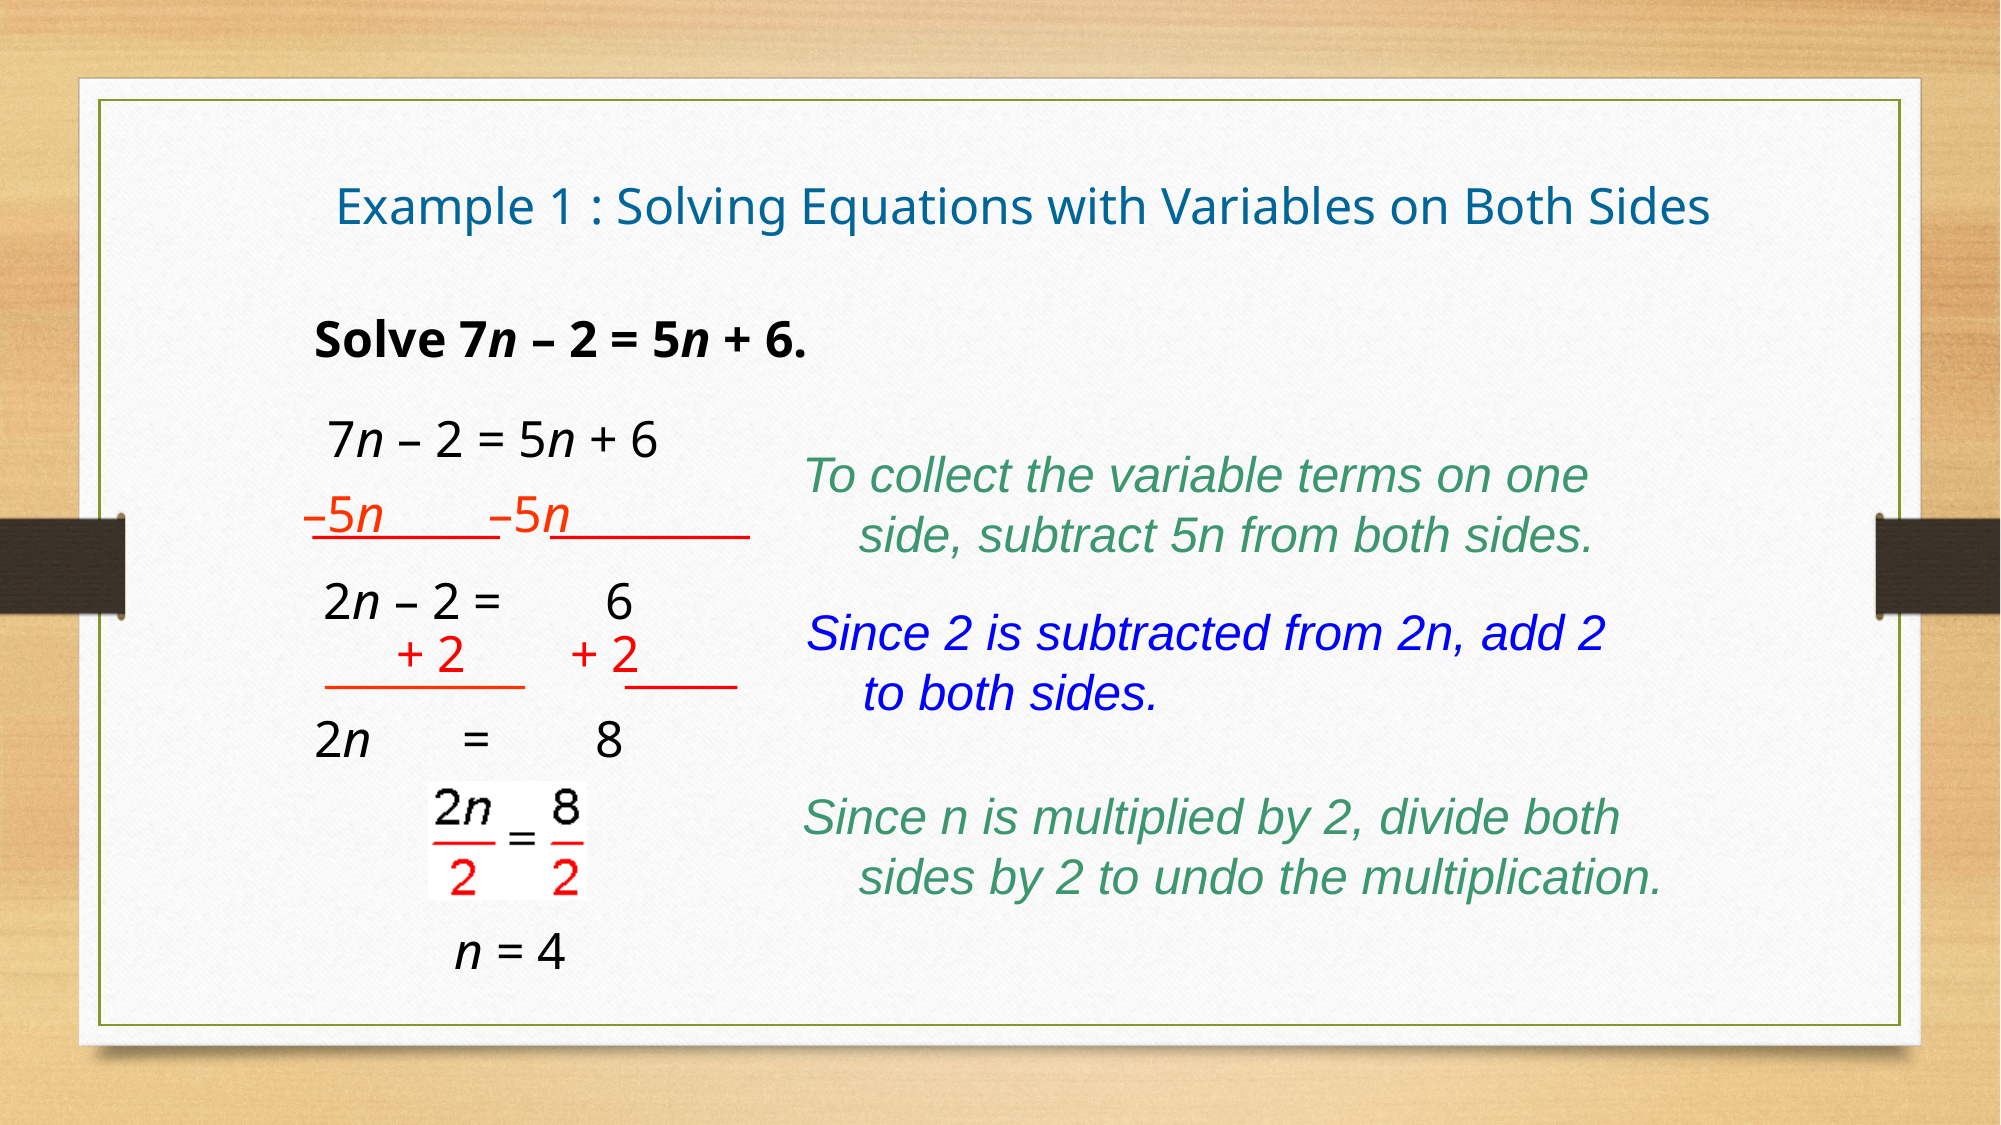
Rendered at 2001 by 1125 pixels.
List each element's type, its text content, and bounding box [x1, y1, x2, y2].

text_box Since 2 is subtracted from 2n, add 2 to both sides. [791, 592, 1657, 728]
text_box Since n is multiplied by 2, divide both sides by 2 to undo the multiplication. [787, 777, 1688, 913]
text_box n = 4 [439, 912, 640, 988]
text_box 2n – 2 = 6 [308, 562, 847, 638]
text_box 7n – 2 = 5n + 6 [312, 399, 925, 475]
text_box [324, 614, 757, 690]
text_box To collect the variable terms on one side, subtract 5n from both sides. [787, 435, 1688, 570]
text_box Solve 7n – 2 = 5n + 6. [299, 299, 1652, 375]
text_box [287, 474, 763, 551]
picture [0, 0, 2001, 1125]
text_box 2n = 8 [299, 699, 775, 775]
text_box Example 1 : Solving Equations with Variables on Both Sides [297, 167, 1750, 243]
